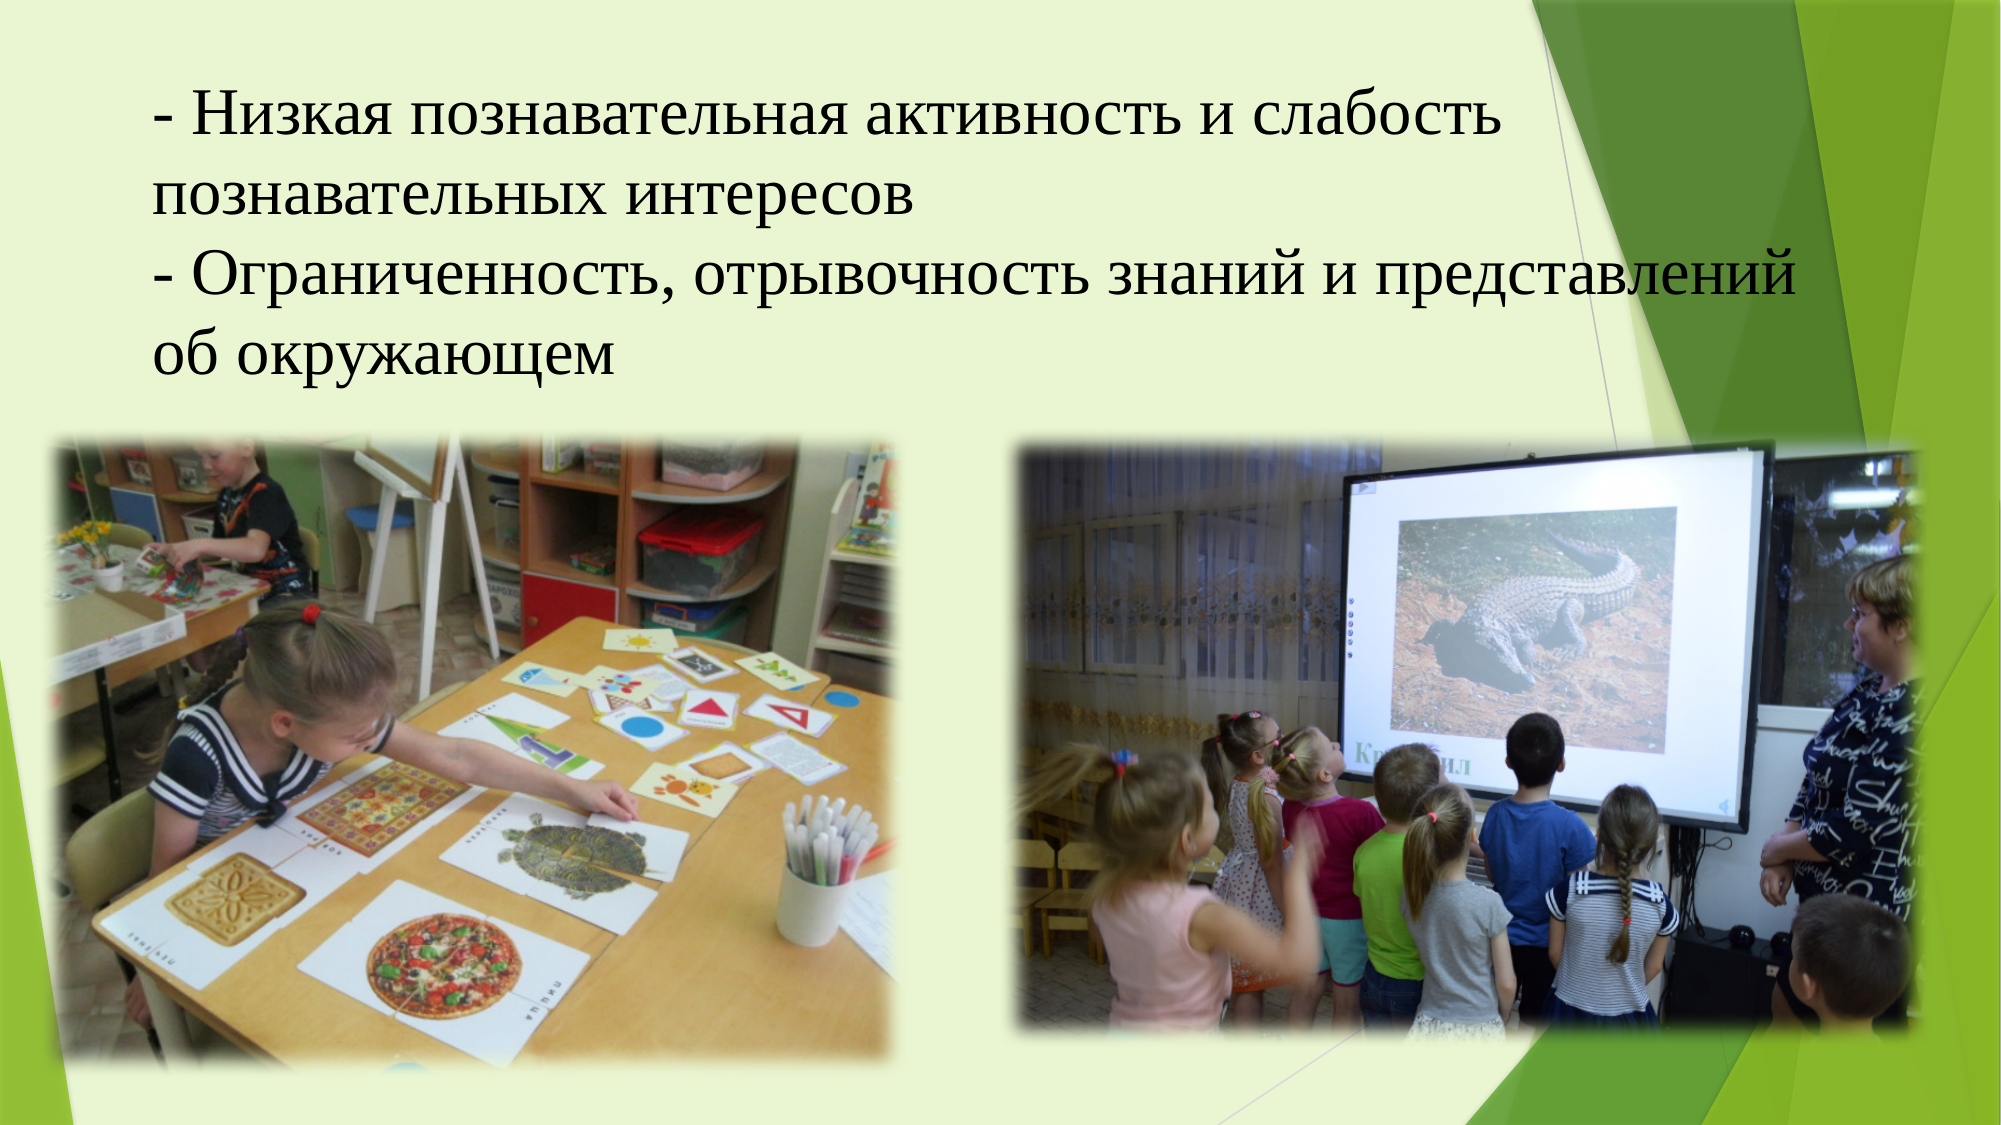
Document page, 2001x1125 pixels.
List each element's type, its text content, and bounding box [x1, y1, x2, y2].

title - Низкая познавательная активность и слабость познавательных интересов - Ограниченность, отрывочность знаний и представлений об окружающем [137, 59, 1863, 428]
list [39, 426, 907, 1078]
picture [999, 426, 1931, 1048]
